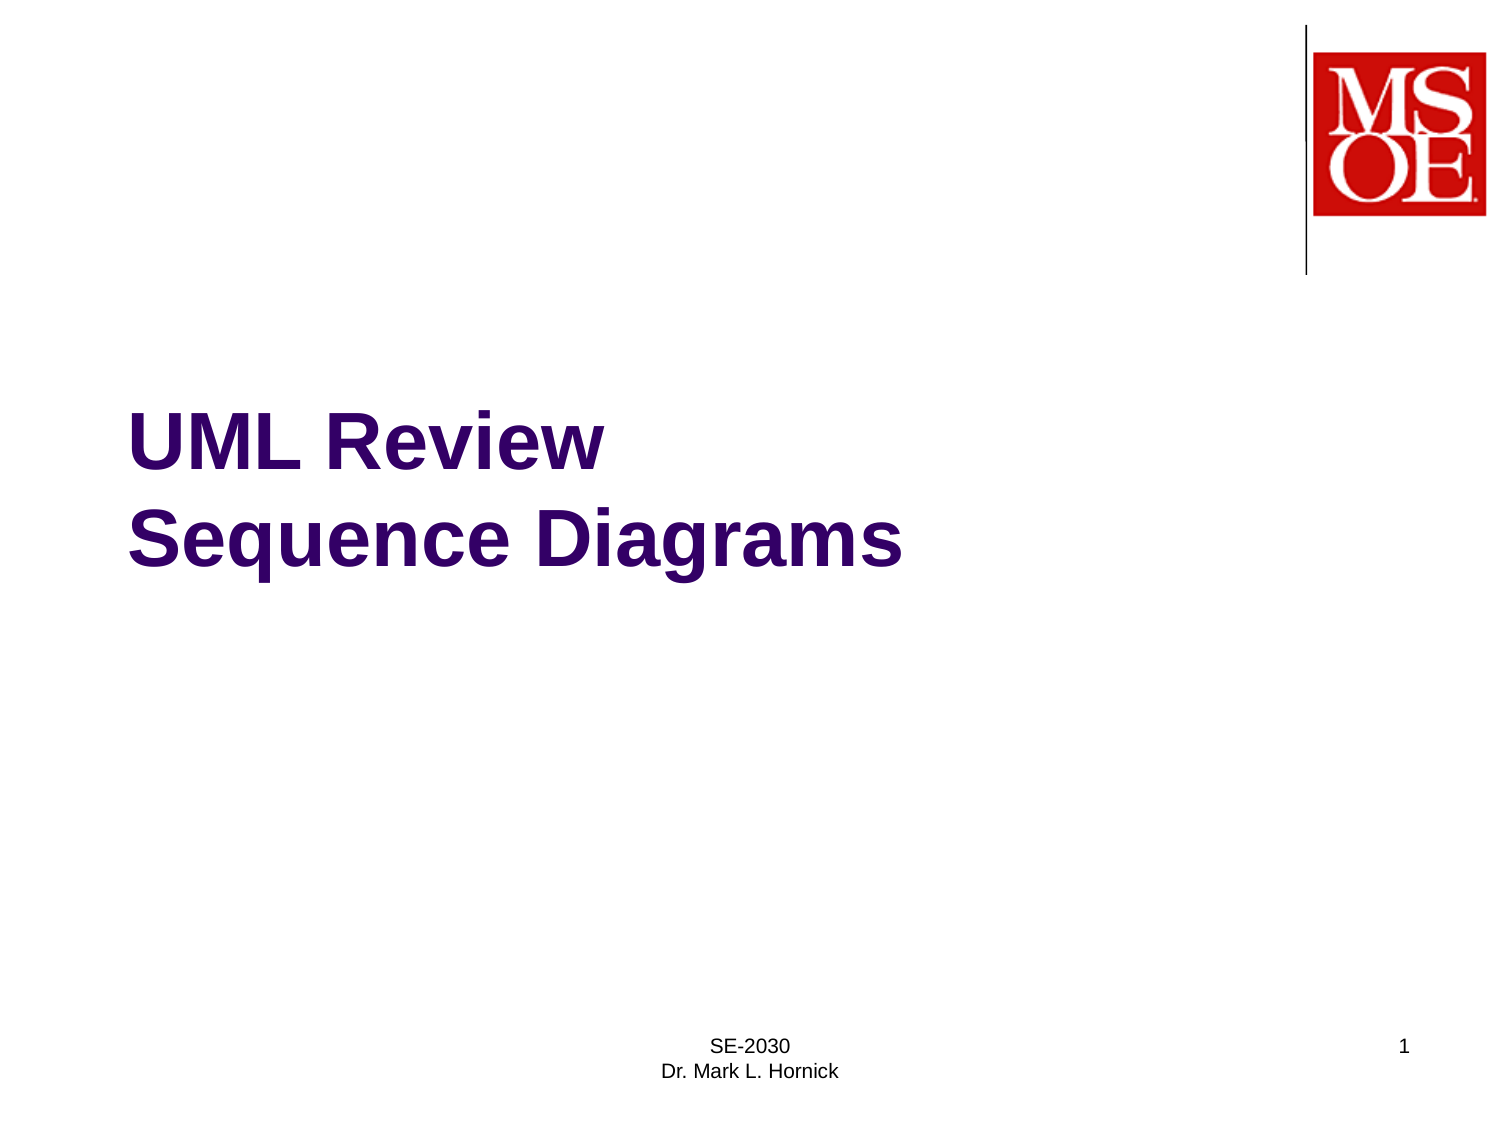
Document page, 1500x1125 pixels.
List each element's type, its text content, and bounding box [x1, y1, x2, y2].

picture [1312, 37, 1488, 232]
slide_number 1 [1074, 1024, 1426, 1101]
title UML Review Sequence Diagrams [112, 349, 1388, 591]
footer SE-2030 Dr. Mark L. Hornick [512, 1024, 988, 1101]
